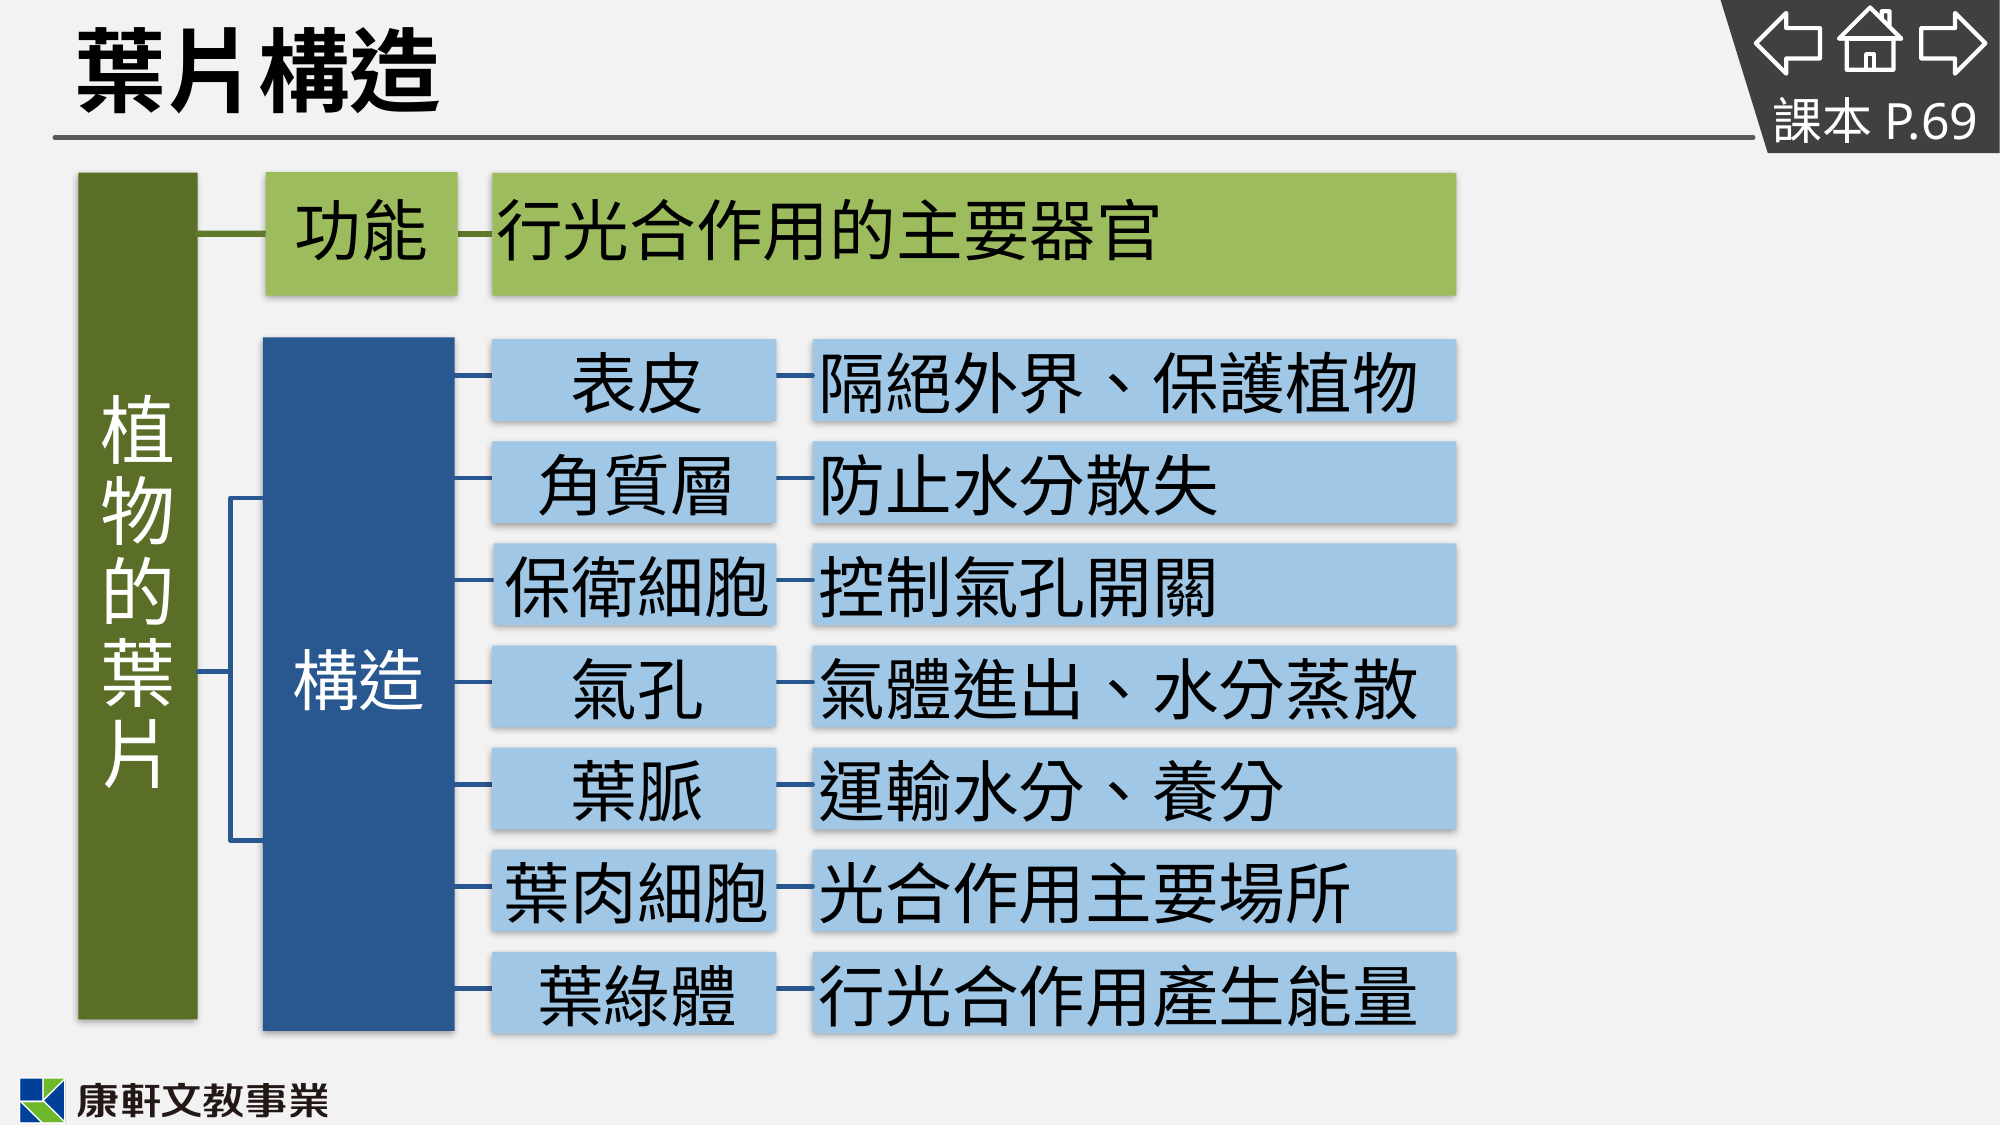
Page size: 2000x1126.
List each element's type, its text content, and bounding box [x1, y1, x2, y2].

text_box 功能 [265, 172, 456, 296]
picture [0, 1070, 351, 1126]
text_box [454, 645, 1457, 728]
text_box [457, 172, 1457, 296]
text_box [197, 497, 264, 841]
text_box 構造 [262, 337, 455, 1031]
text_box 植 物 的 葉 片 [78, 172, 198, 1020]
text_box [454, 747, 1457, 830]
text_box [454, 951, 1457, 1034]
title 葉片構造 [54, 0, 1685, 138]
list 課本P.69 [1757, 81, 2000, 153]
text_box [454, 849, 1457, 932]
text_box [454, 543, 1457, 626]
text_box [454, 338, 1457, 422]
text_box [454, 441, 1457, 524]
